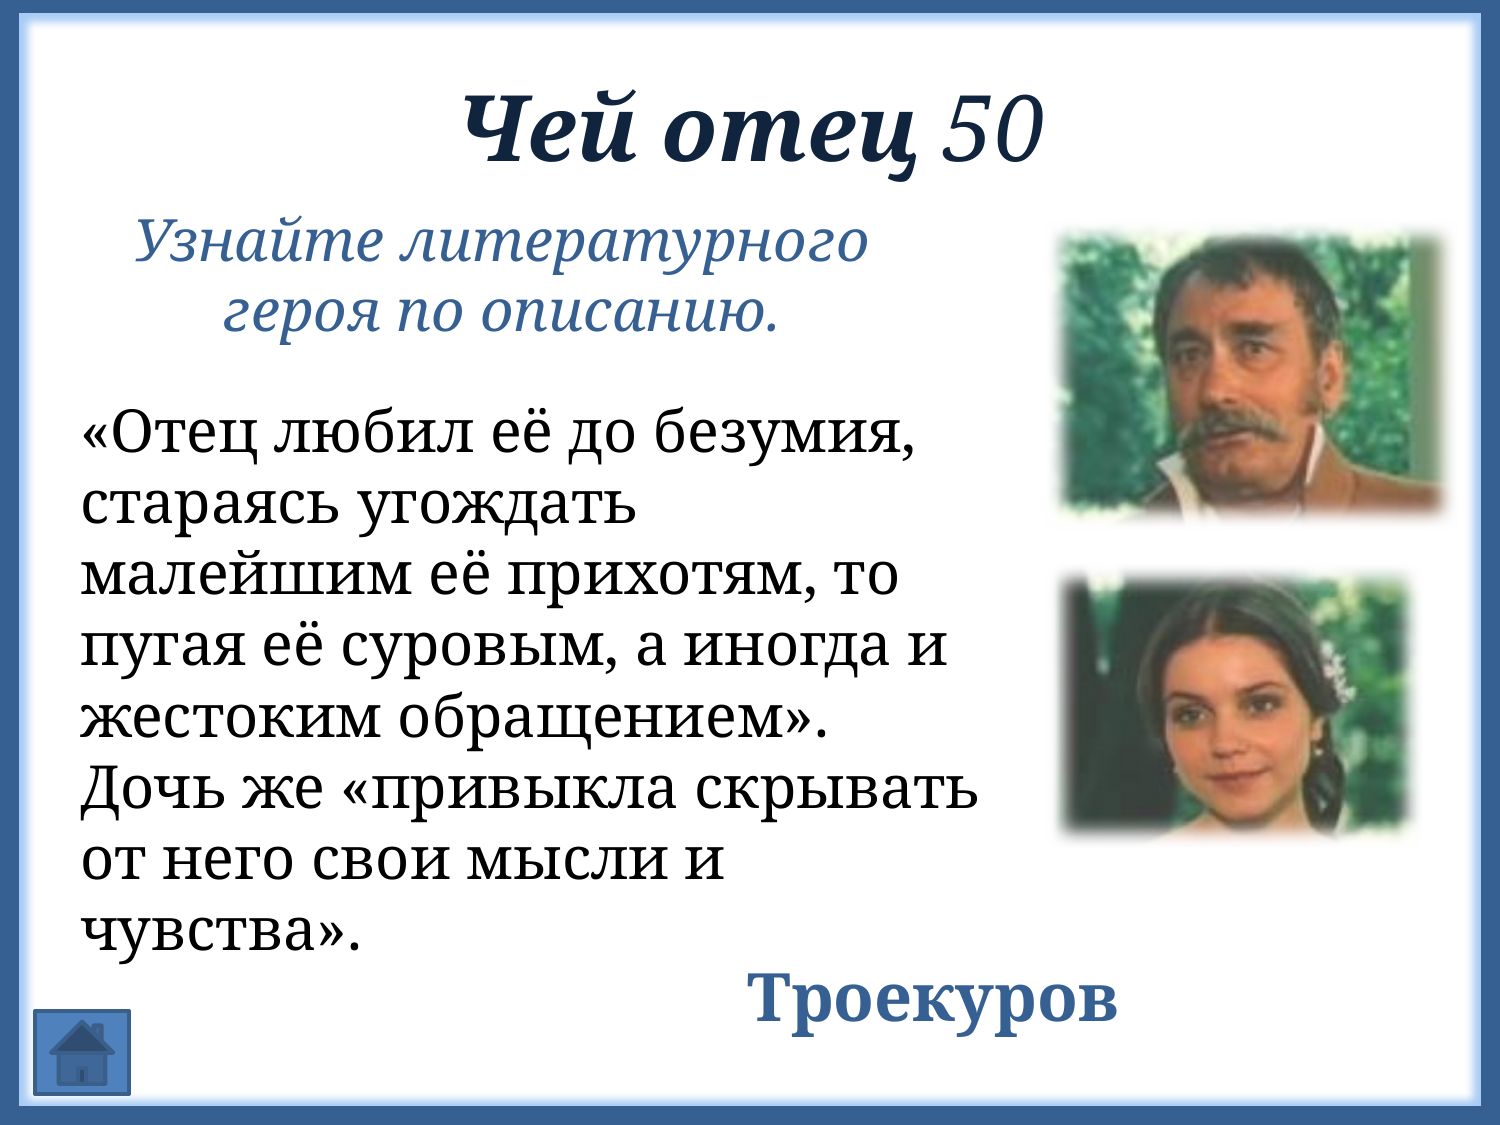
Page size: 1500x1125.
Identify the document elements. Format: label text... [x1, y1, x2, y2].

list «Отец любил её до безумия, стараясь угождать малейшим её прихотям, то пугая её суровым, а иногда и жестоким обращением». Дочь же «привыкла скрывать от него свои мысли и чувства». [64, 385, 1000, 976]
text_box Троекуров [611, 947, 1274, 1094]
text_box [33, 1009, 131, 1096]
title Чей отец 50 [76, 30, 1427, 219]
text_box Узнайте литературного героя по описанию. [64, 196, 939, 355]
picture [1045, 562, 1424, 851]
picture [1045, 219, 1459, 530]
